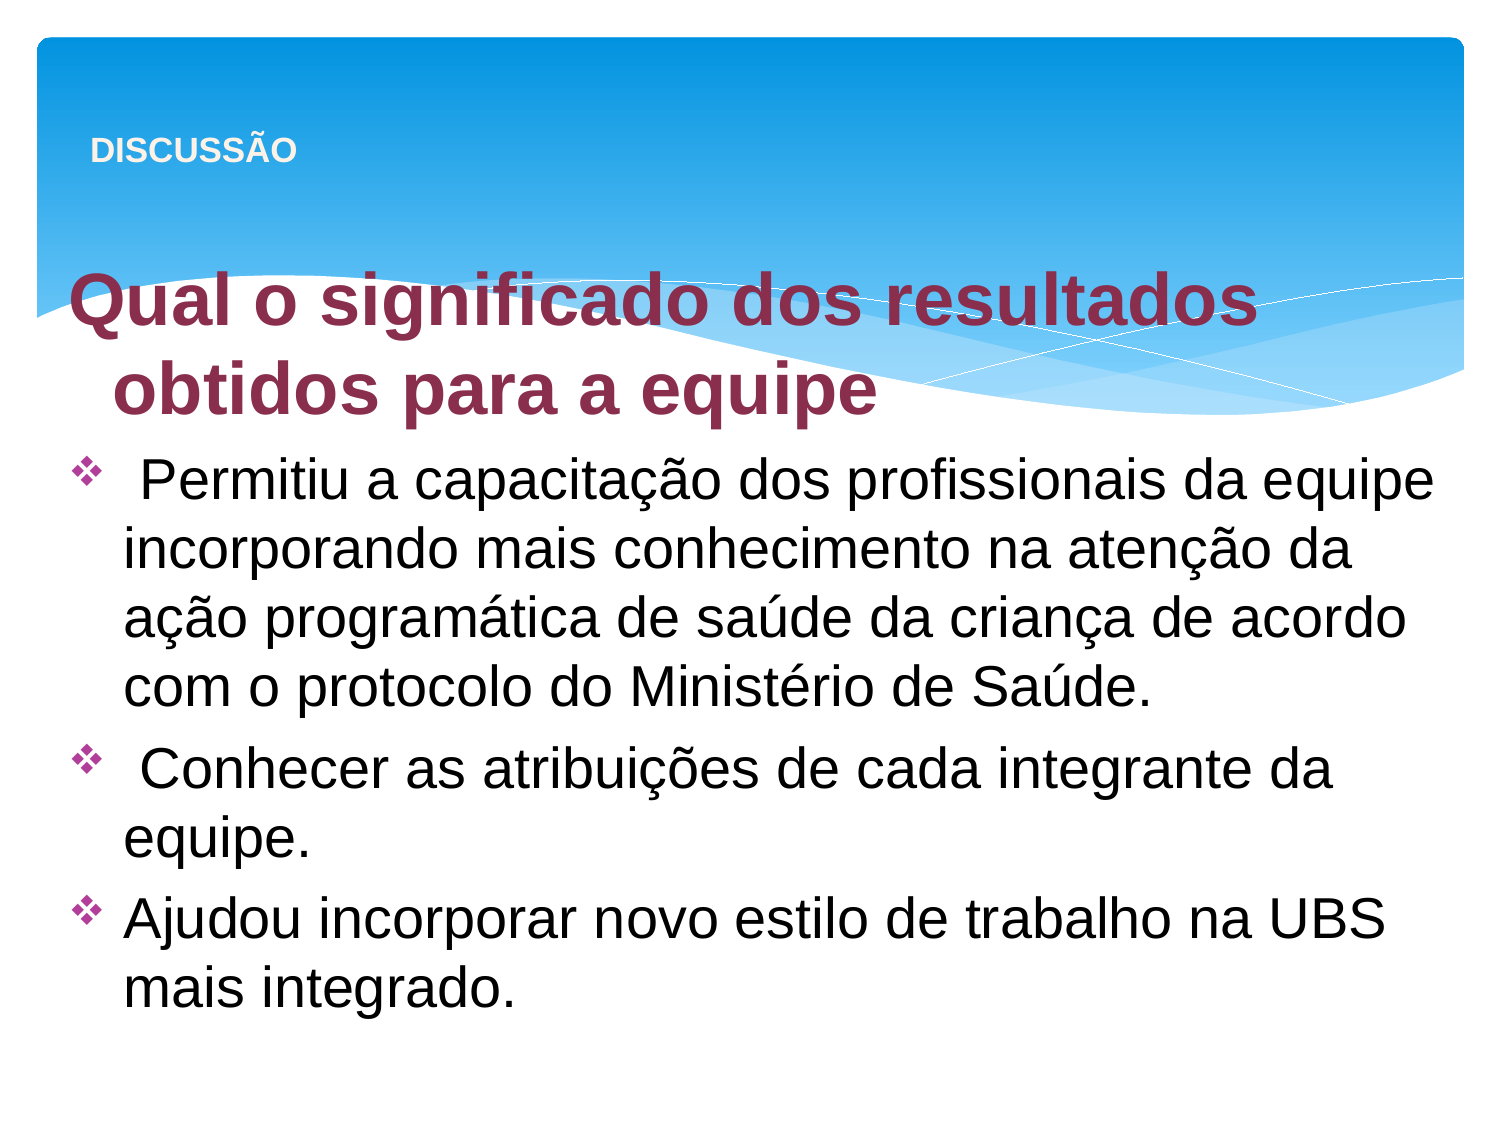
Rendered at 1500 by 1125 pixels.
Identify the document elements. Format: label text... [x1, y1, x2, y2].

list Qual o significado dos resultados obtidos para a equipe Permitiu a capacitação dos profissionais da equipe incorporando mais conhecimento na atenção da ação programática de saúde da criança de acordo com o protocolo do Ministério de Saúde. Conhecer as atribuições de cada integrante da equipe. Ajudou incorporar novo estilo de trabalho na UBS mais integrado. [53, 243, 1459, 1094]
title Discussão [75, 78, 1425, 220]
